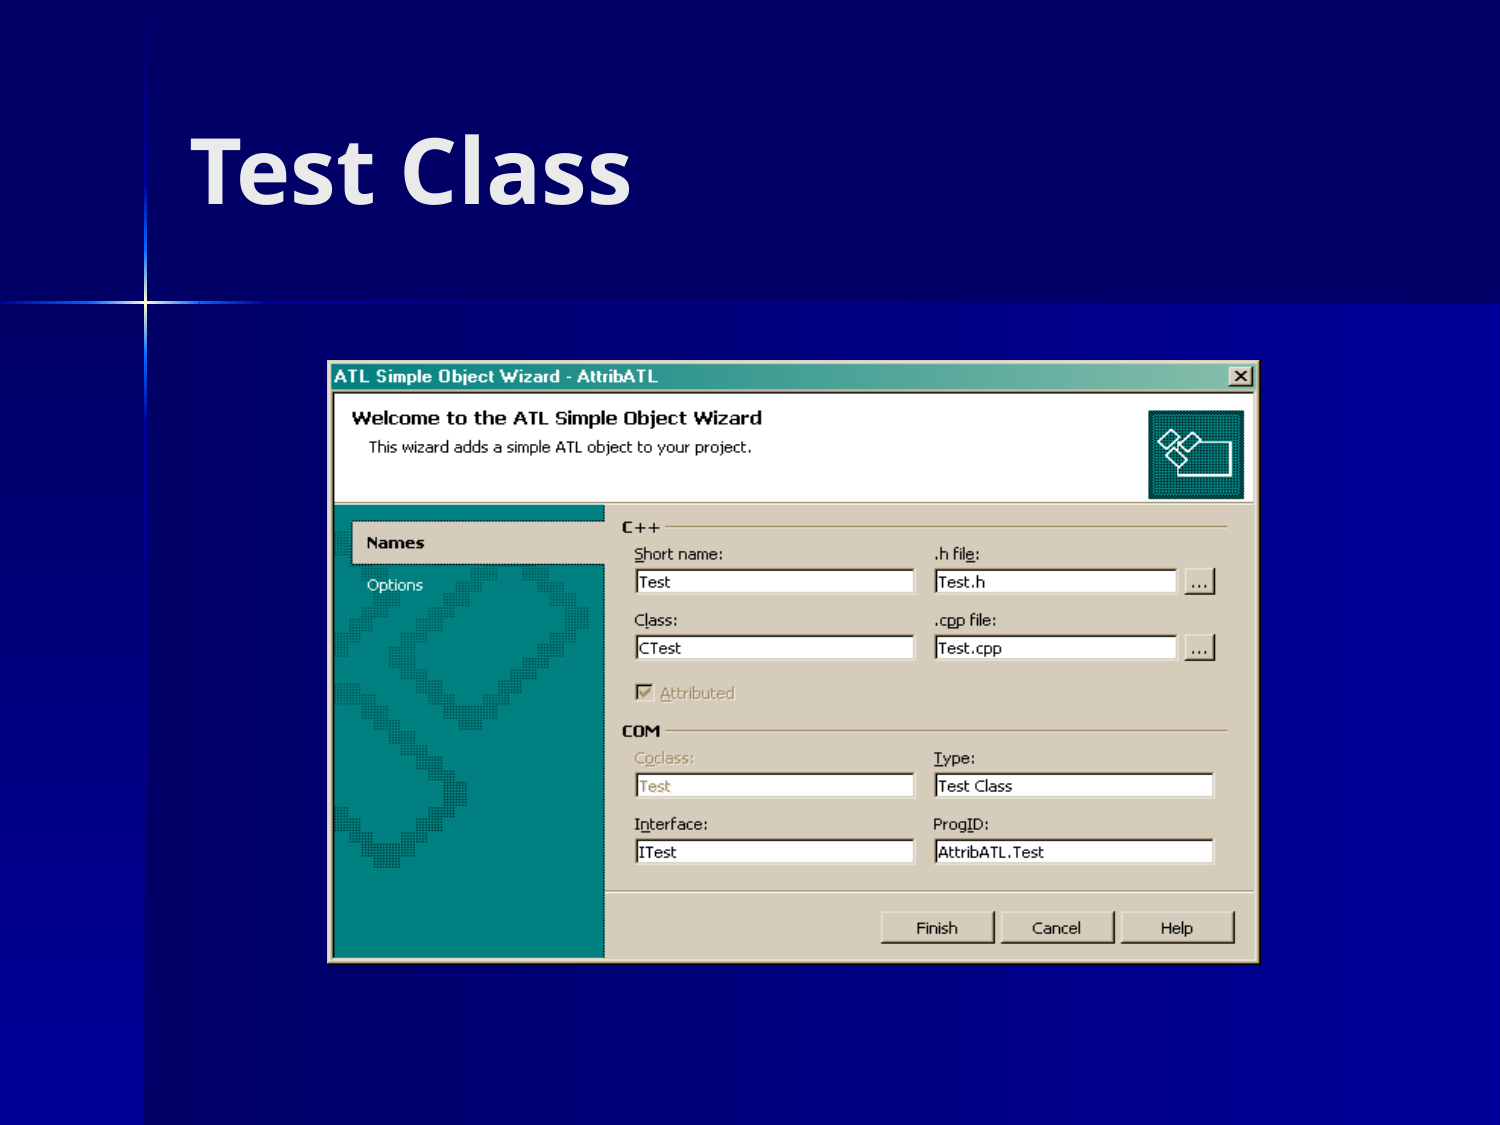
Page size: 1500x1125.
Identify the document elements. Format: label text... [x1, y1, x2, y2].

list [326, 359, 1261, 966]
title Test Class [174, 49, 1413, 286]
